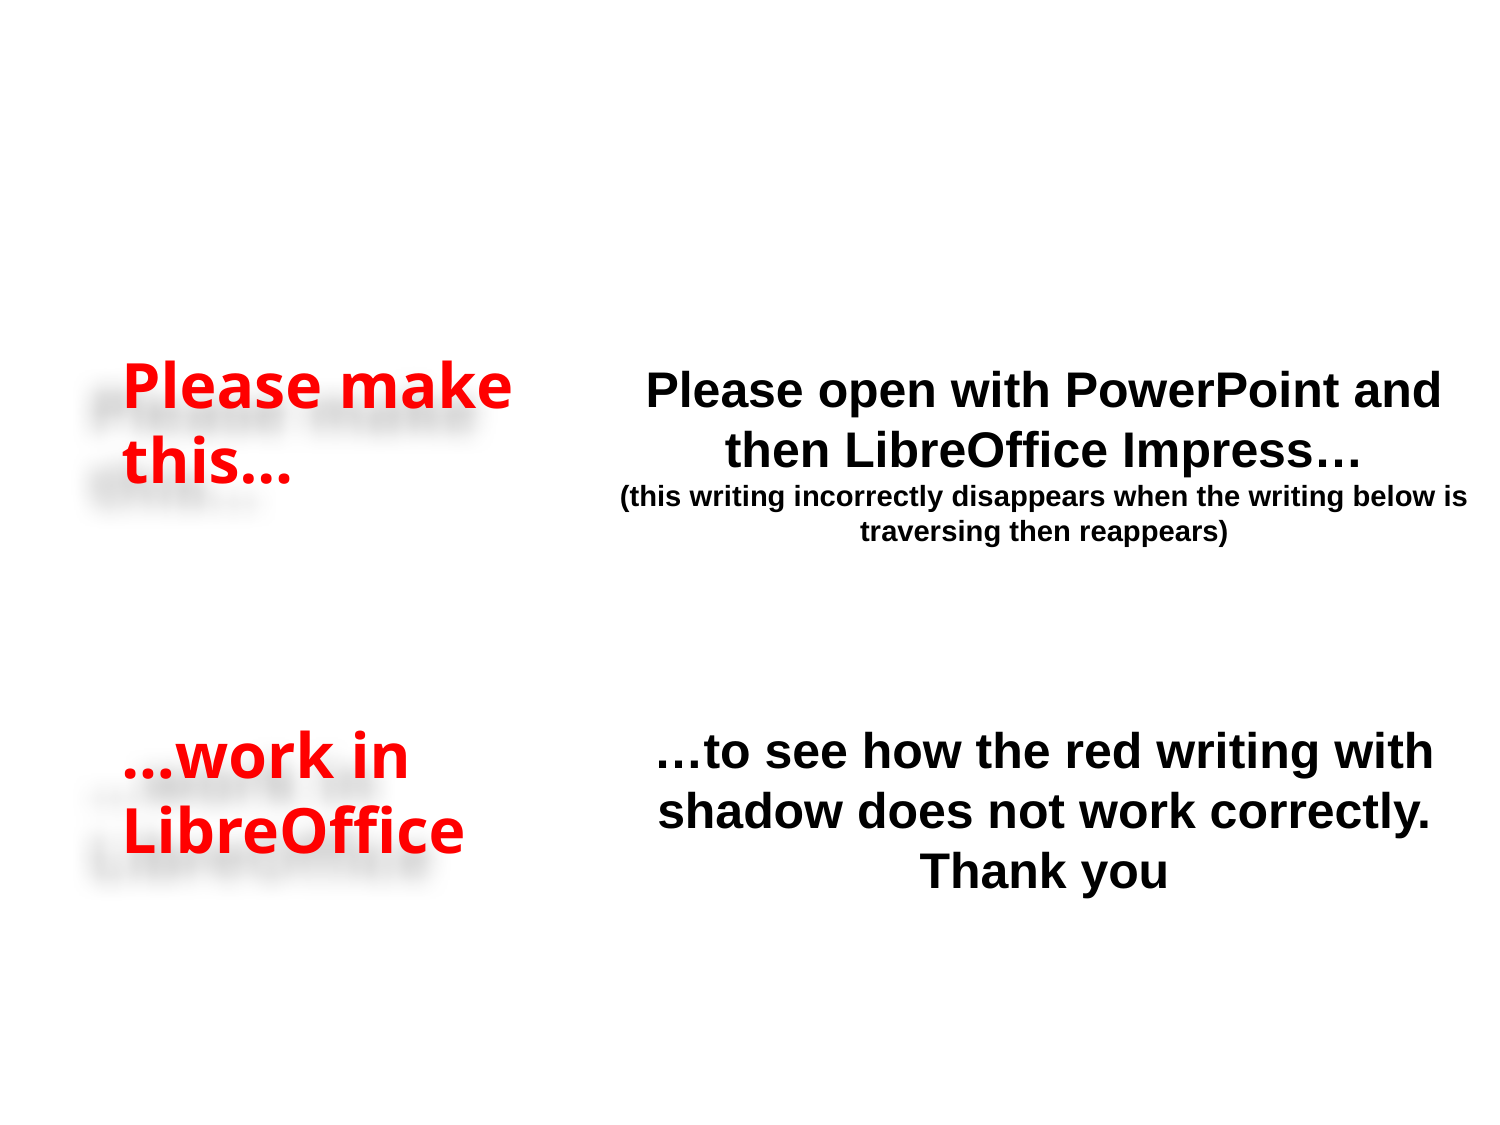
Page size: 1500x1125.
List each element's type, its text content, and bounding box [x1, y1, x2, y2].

text_box …work in LibreOffice [101, 706, 648, 877]
text_box Please make this… [100, 336, 641, 507]
text_box Please open with PowerPoint and then LibreOffice Impress… (this writing incorrectly disappears when the writing below is traversing then reappears) [588, 347, 1500, 558]
text_box …to see how the red writing with shadow does not work correctly. Thank you [621, 708, 1500, 909]
